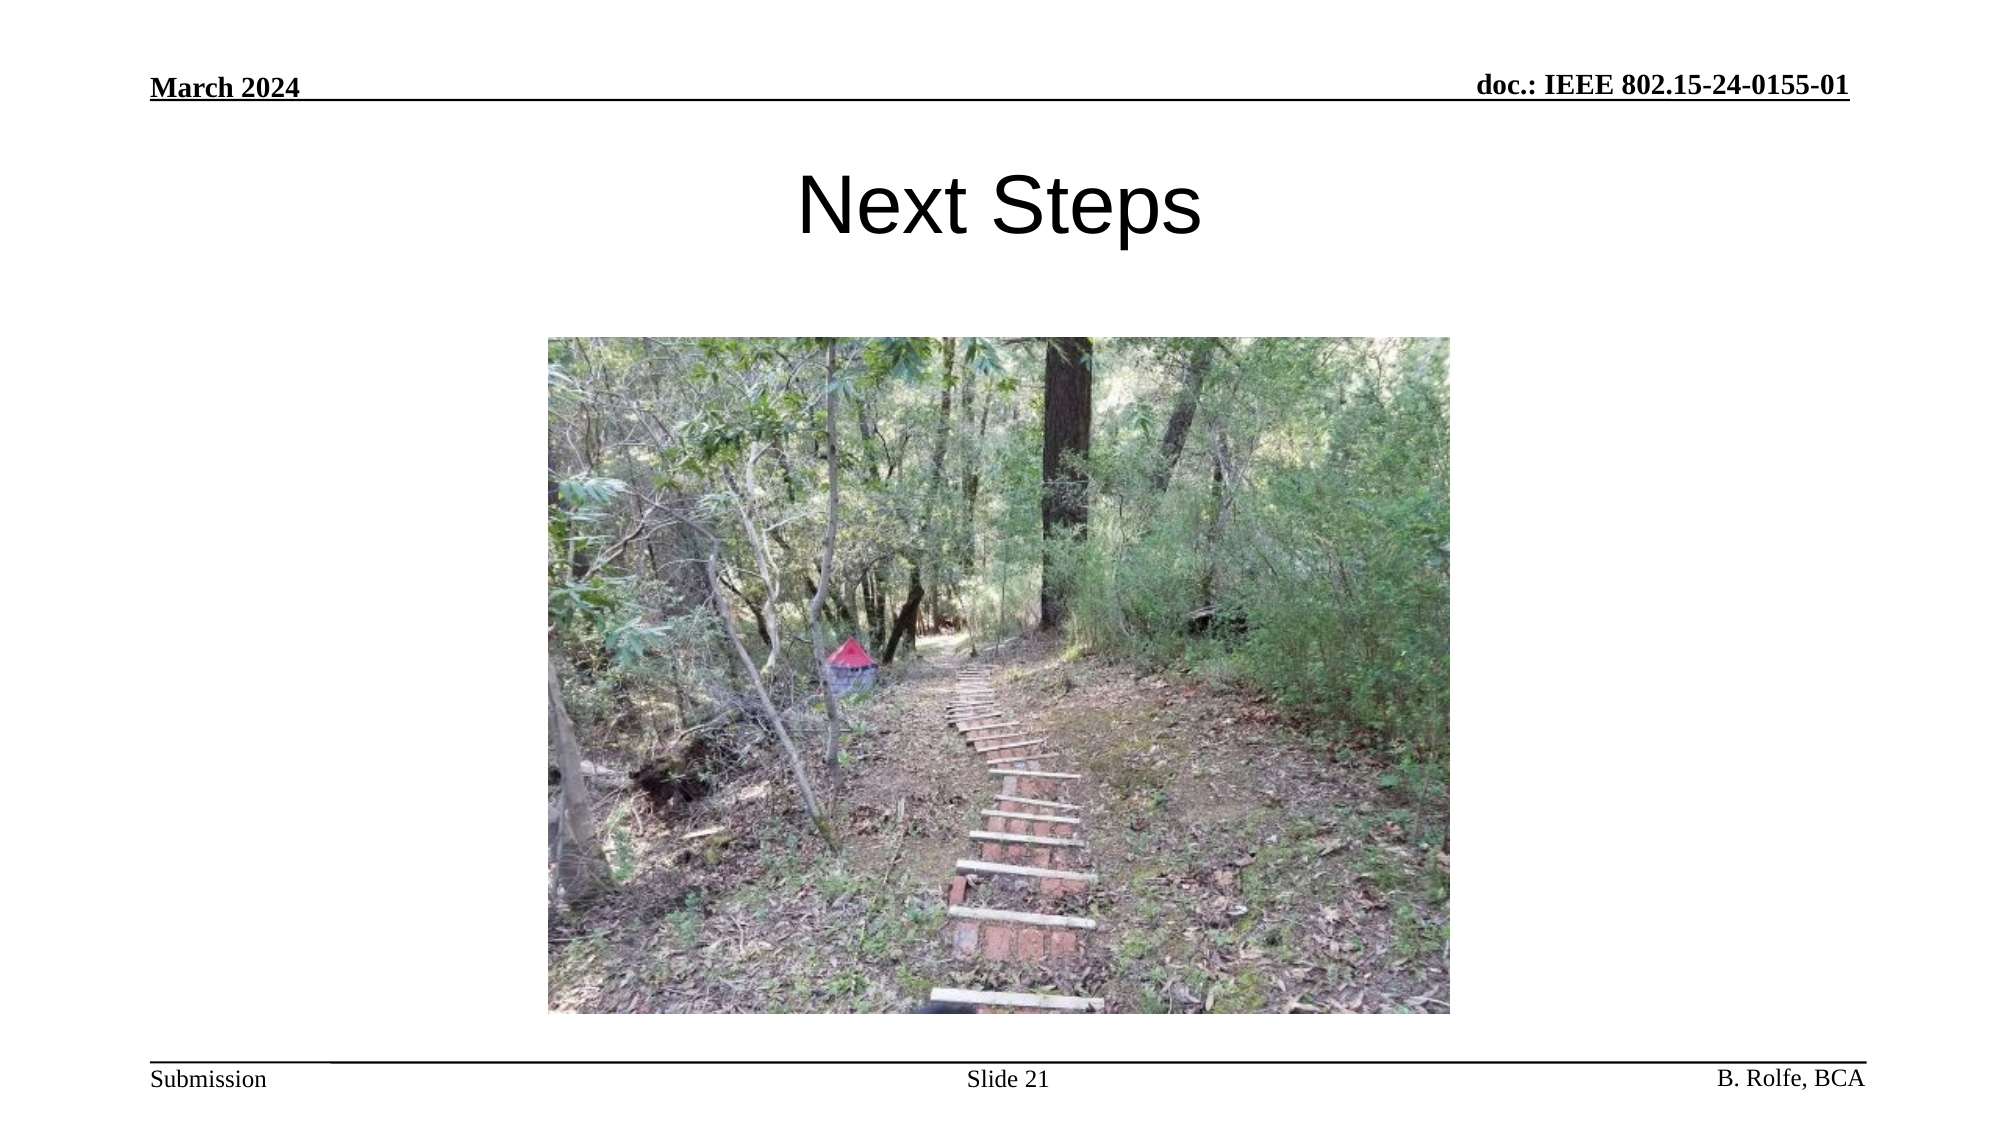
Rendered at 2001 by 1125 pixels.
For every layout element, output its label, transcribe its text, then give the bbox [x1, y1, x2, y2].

slide_number Slide 21 [964, 1062, 1053, 1093]
picture [548, 337, 1451, 1015]
title Next Steps [150, 112, 1850, 288]
